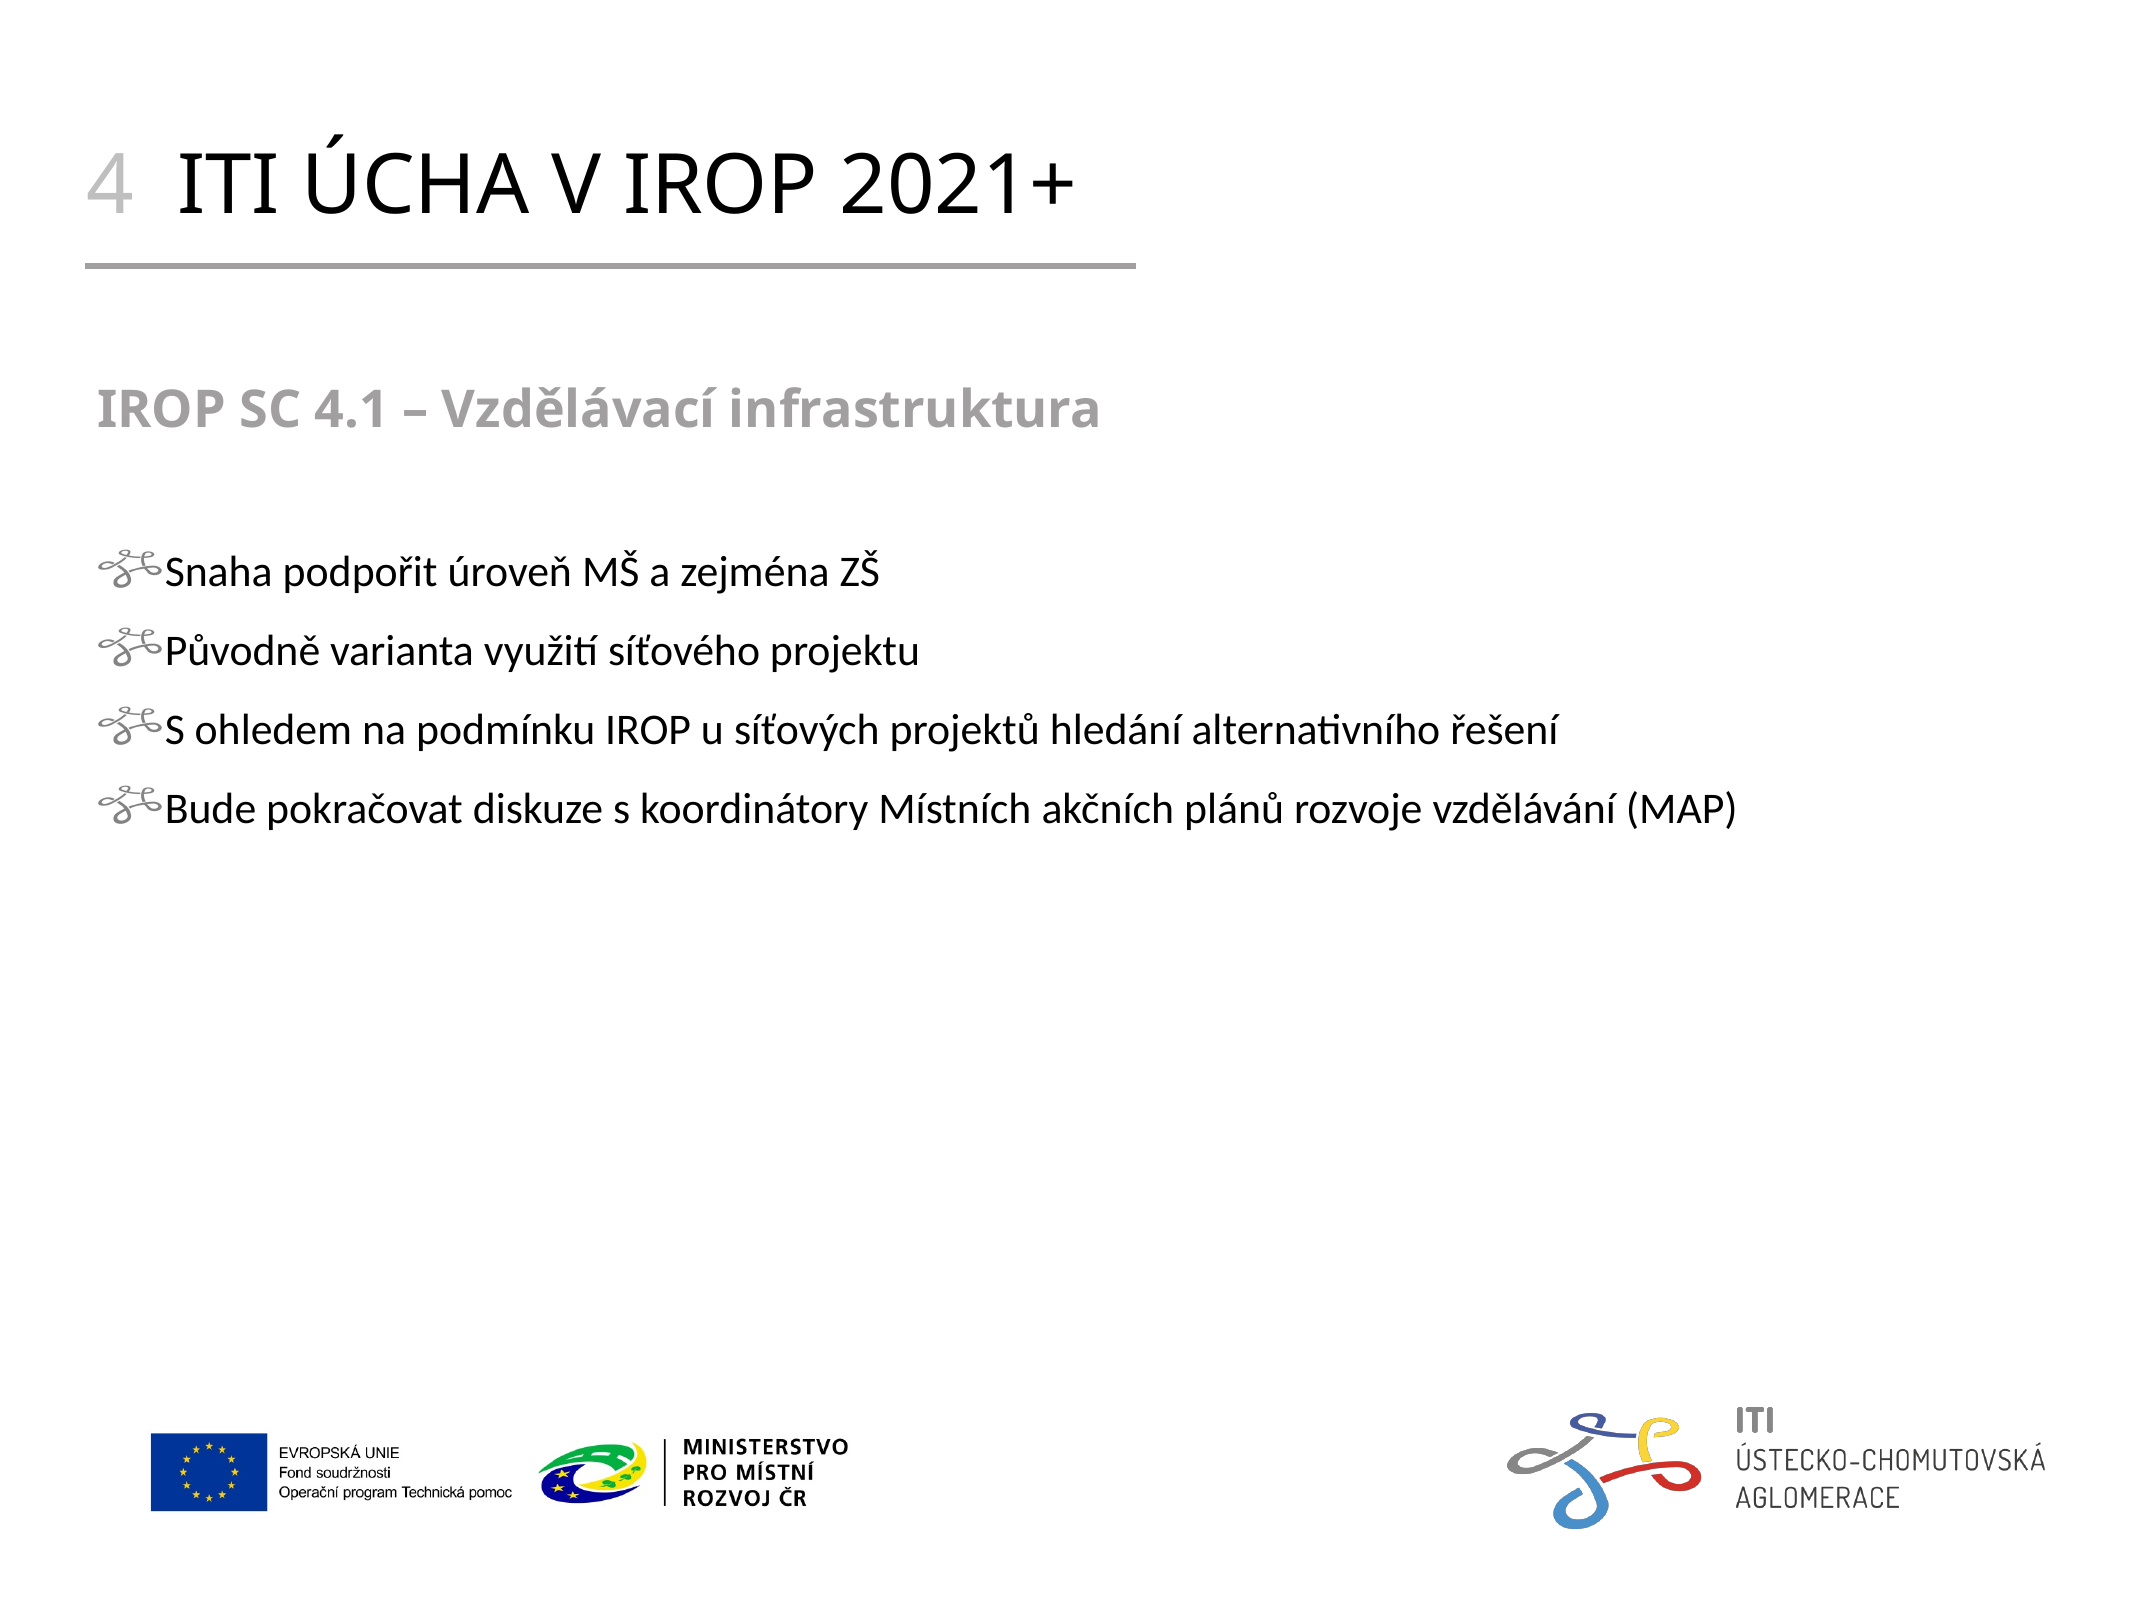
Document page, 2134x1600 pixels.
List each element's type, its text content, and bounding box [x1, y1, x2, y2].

picture [97, 704, 165, 749]
picture [97, 547, 165, 592]
picture [125, 1407, 873, 1537]
picture [97, 625, 165, 671]
picture [1507, 1407, 2045, 1529]
picture [97, 783, 165, 828]
title 4 ITI ÚCHA V IROP 2021+ [77, 121, 2057, 239]
subtitle IROP SC 4.1 – Vzdělávací infrastruktura Snaha podpořit úroveň MŠ a zejména ZŠ Původně varianta využití síťového projektu S ohledem na podmínku IROP u síťových projektů hledání alternativního řešení Bude pokračovat diskuze s koordinátory Místních akčních plánů rozvoje vzdělávání (MAP) [88, 366, 2045, 1395]
